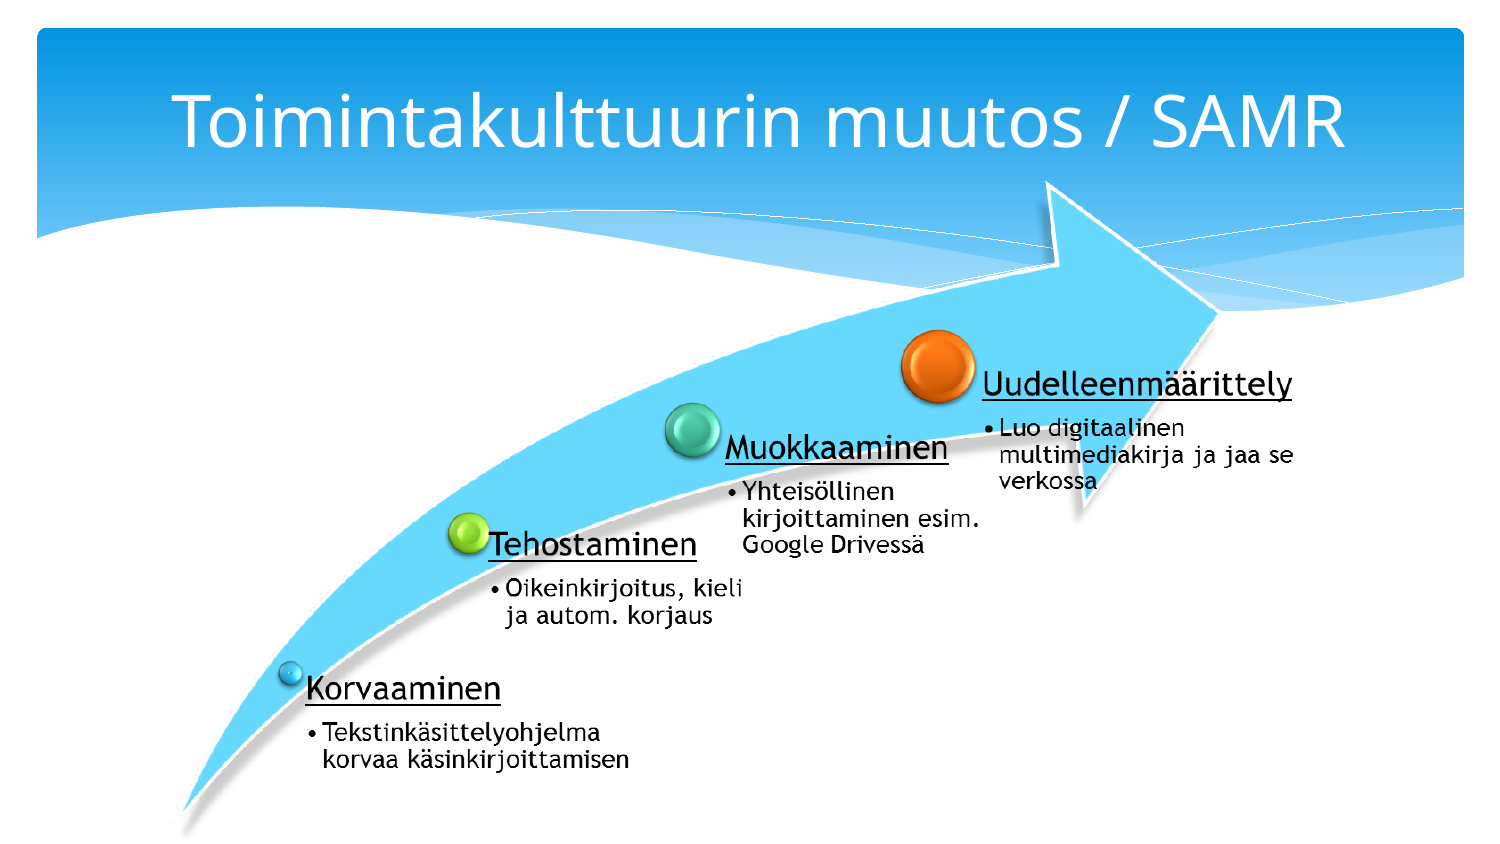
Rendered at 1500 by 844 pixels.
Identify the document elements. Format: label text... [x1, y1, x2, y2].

picture [59, 177, 1346, 844]
title Toimintakulttuurin muutos / SAMR [75, 41, 1425, 196]
